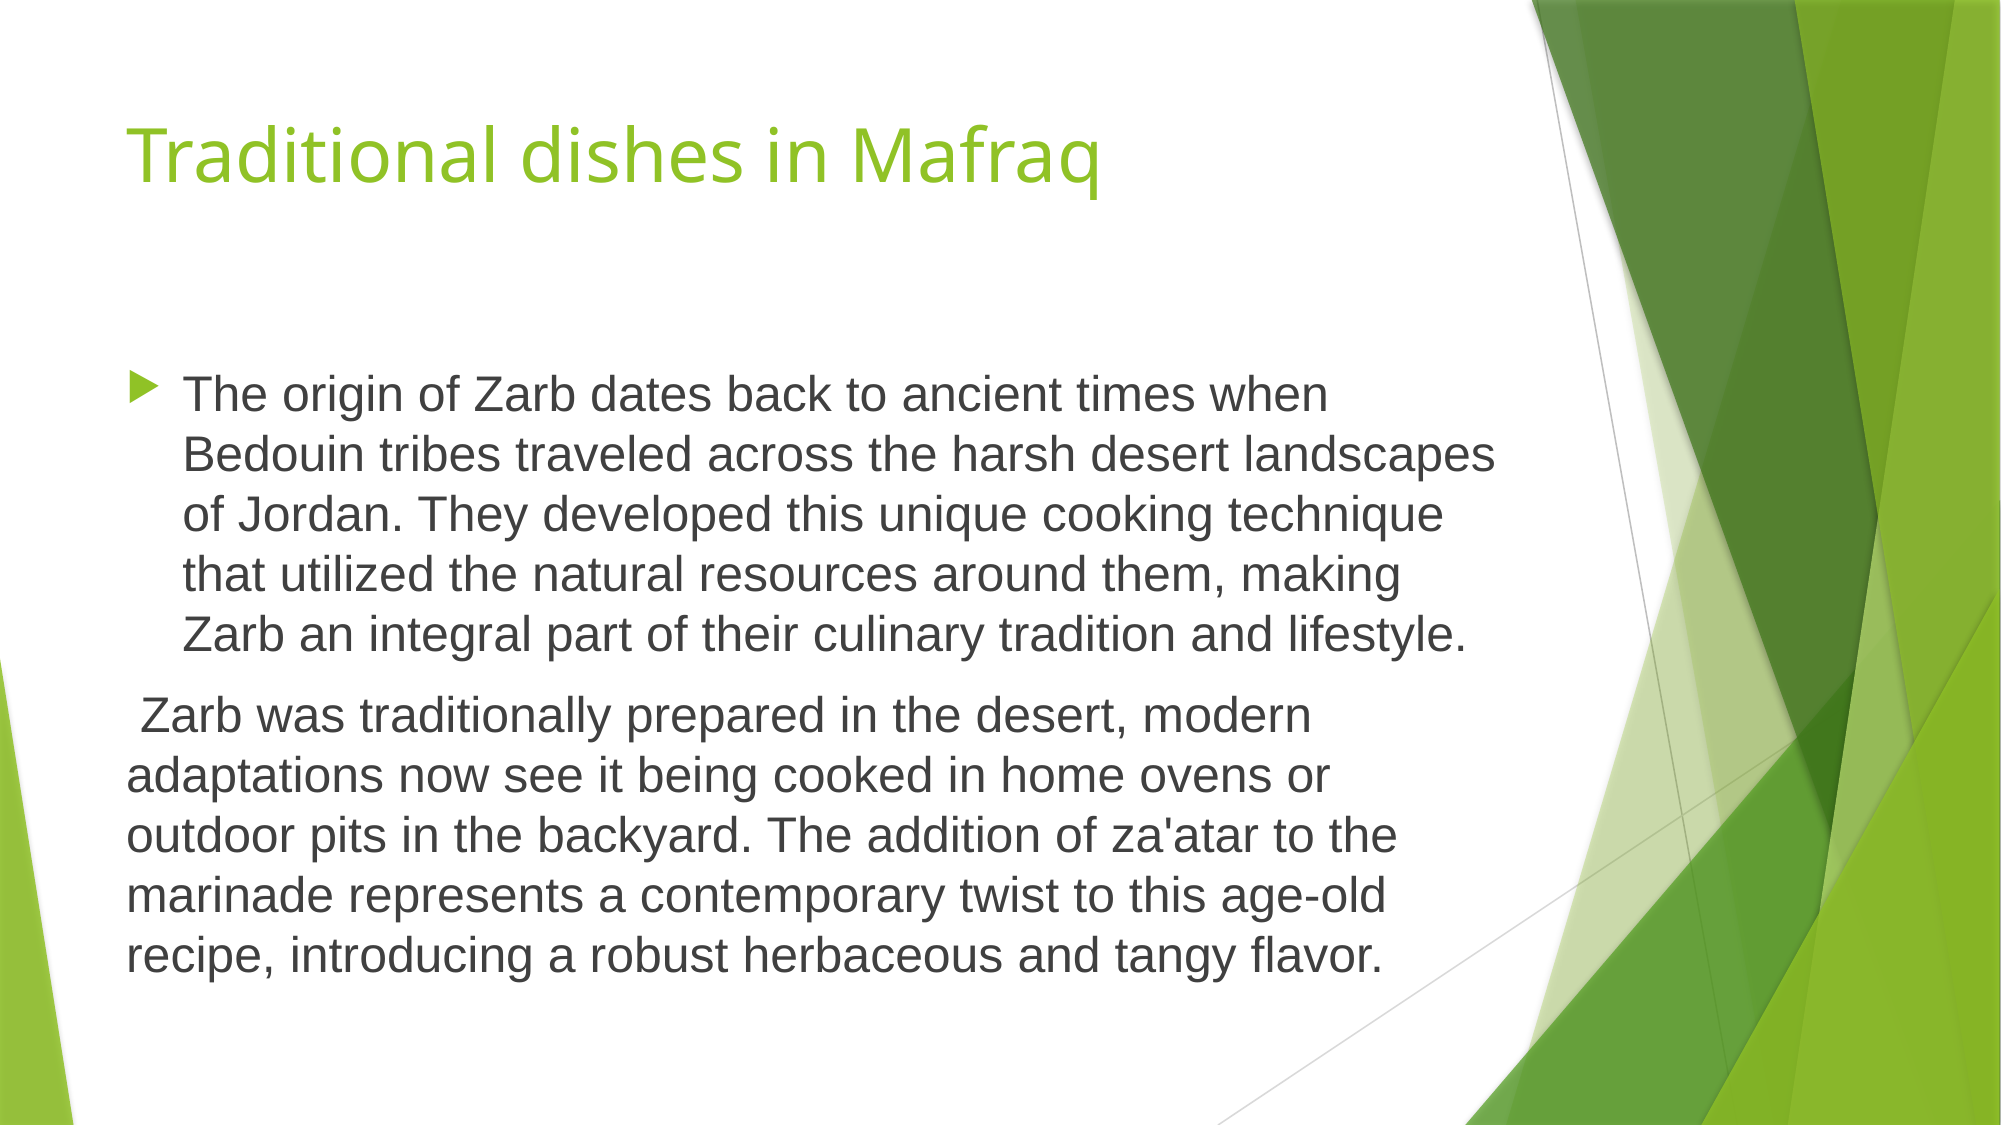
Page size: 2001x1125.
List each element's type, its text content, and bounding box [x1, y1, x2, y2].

title Traditional dishes in Mafraq [111, 99, 1522, 317]
list The origin of Zarb dates back to ancient times when Bedouin tribes traveled across the harsh desert landscapes of Jordan. They developed this unique cooking technique that utilized the natural resources around them, making Zarb an integral part of their culinary tradition and lifestyle. Zarb was traditionally prepared in the desert, modern adaptations now see it being cooked in home ovens or outdoor pits in the backyard. The addition of za'atar to the marinade represents a contemporary twist to this age-old recipe, introducing a robust herbaceous and tangy flavor. [111, 354, 1522, 992]
